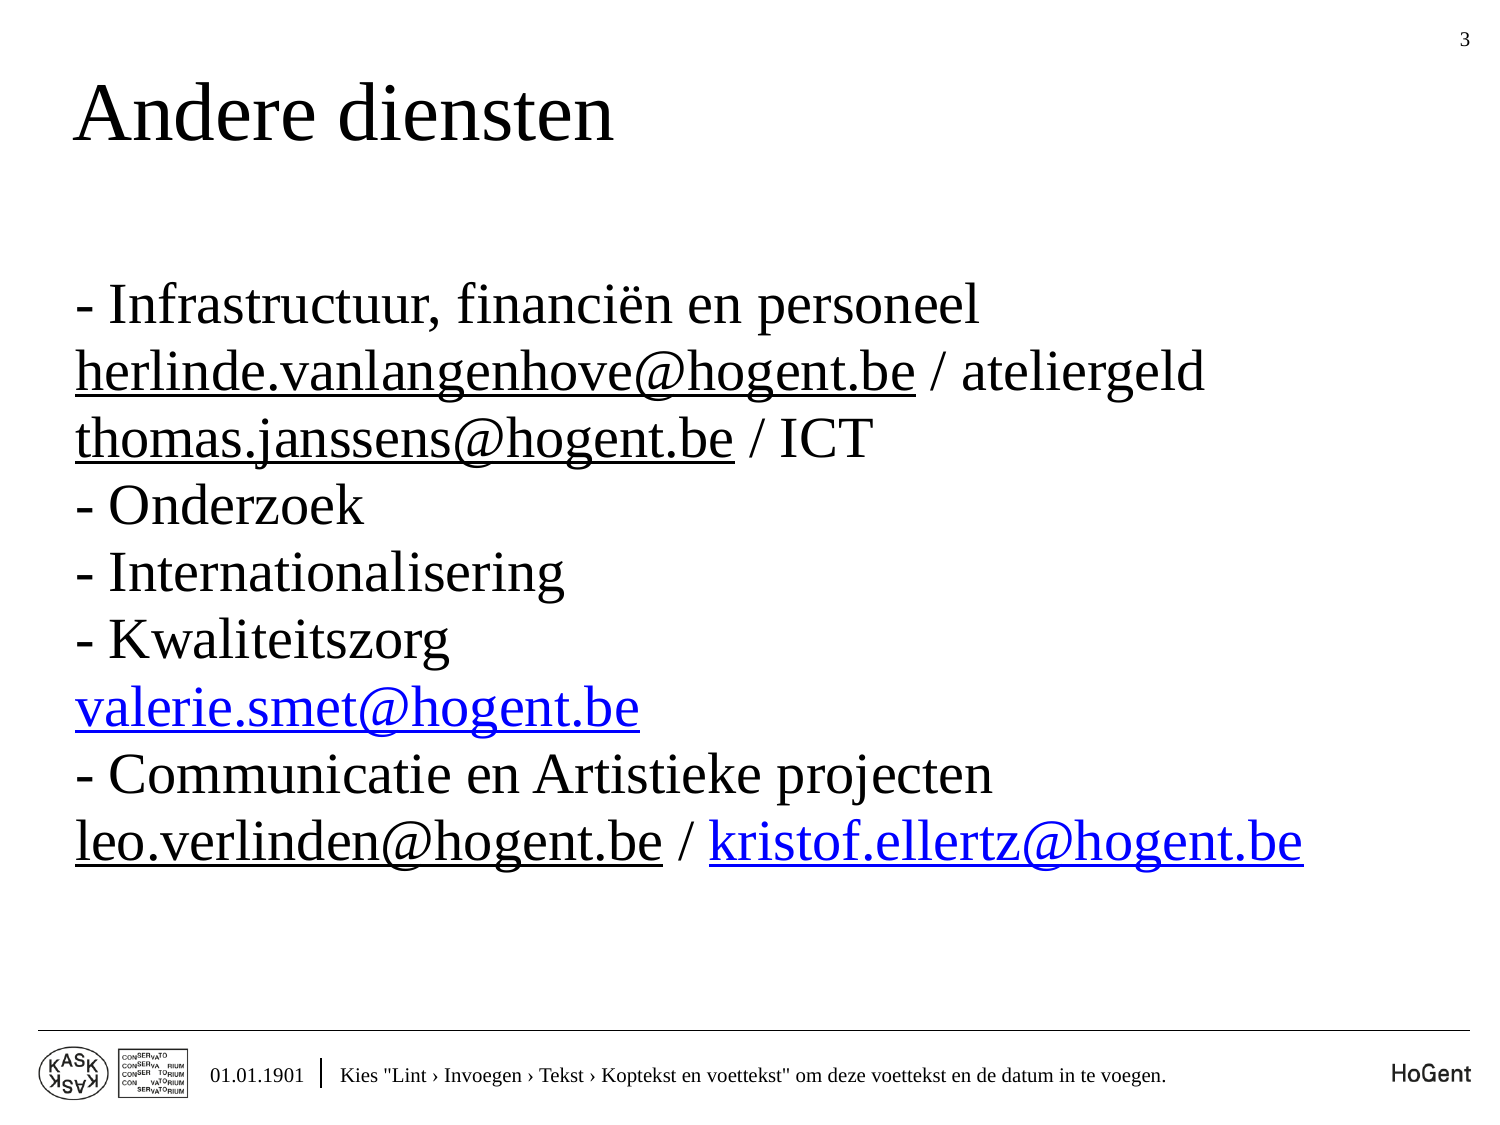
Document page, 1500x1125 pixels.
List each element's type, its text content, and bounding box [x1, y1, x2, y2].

title Andere diensten [63, 74, 1425, 250]
footer Kies "Lint › Invoegen › Tekst › Koptekst en voettekst" om deze voettekst en de datum in te voegen. [340, 1043, 1329, 1104]
picture [1390, 1061, 1473, 1084]
slide_number 3 [1382, 26, 1471, 50]
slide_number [190, 1043, 305, 1104]
picture [36, 1044, 190, 1102]
list - Infrastructuur, financiën en personeel herlinde.vanlangenhove@hogent.be / ateliergeld thomas.janssens@hogent.be / ICT - Onderzoek - Internationalisering - Kwaliteitszorg valerie.smet@hogent.be - Communicatie en Artistieke projecten leo.verlinden@hogent.be / kristof.ellertz@hogent.be [63, 269, 1412, 995]
